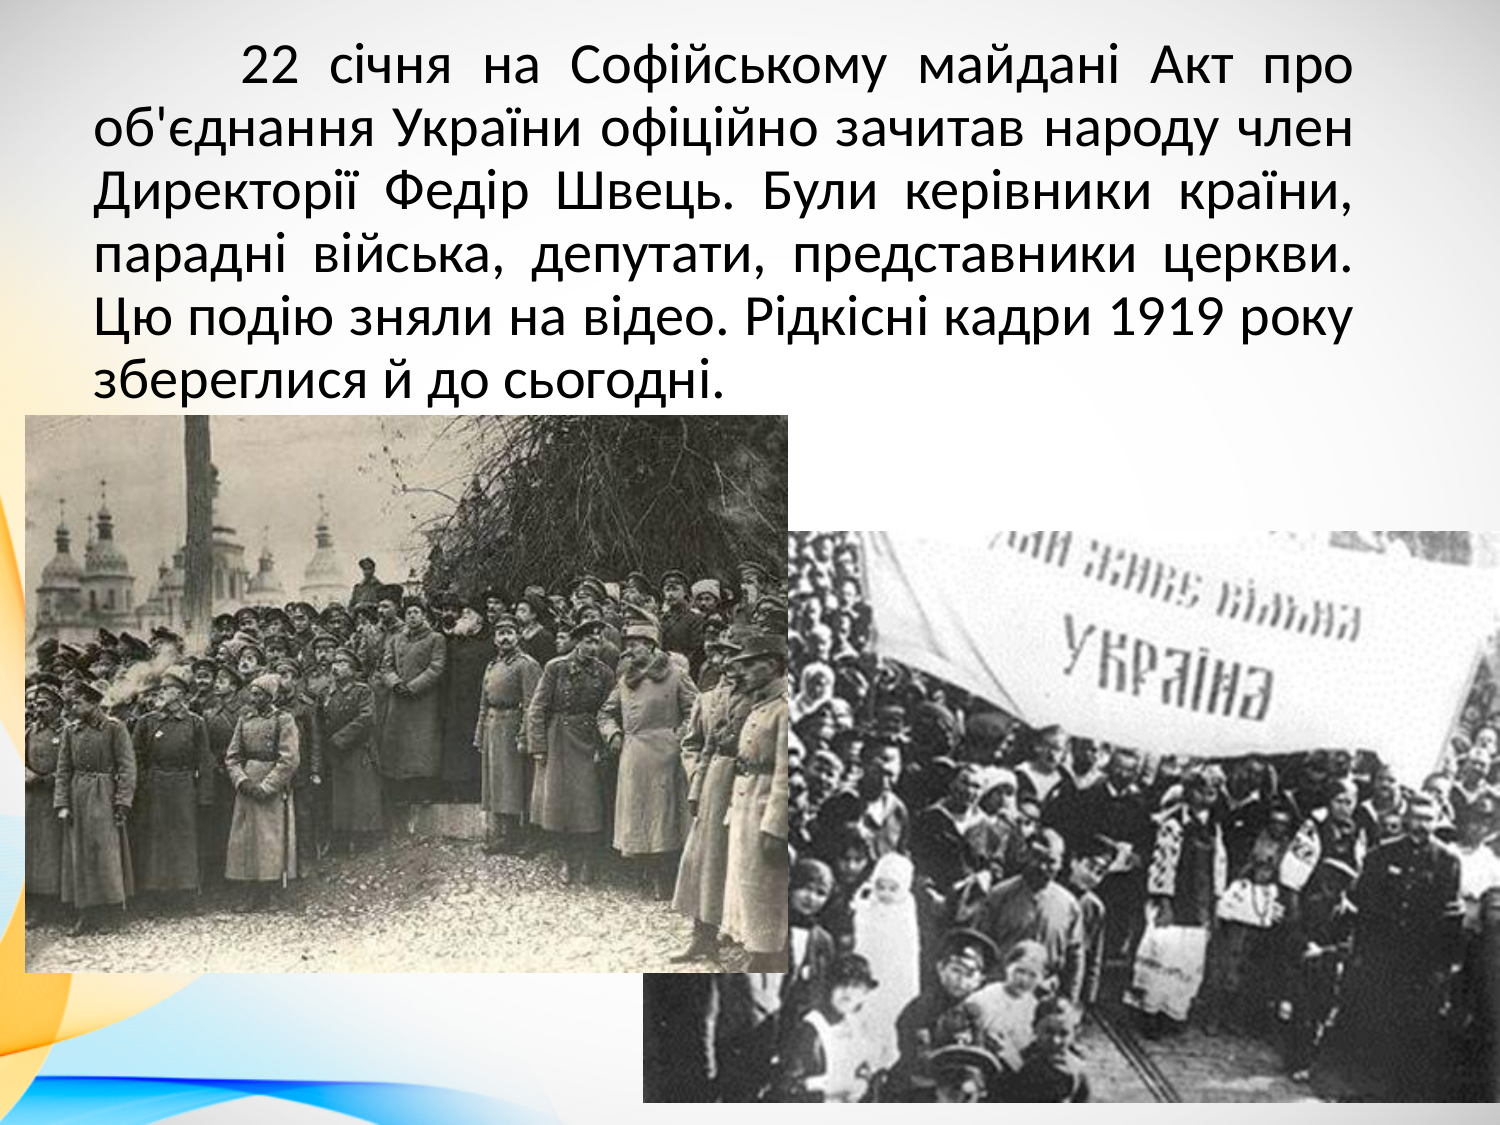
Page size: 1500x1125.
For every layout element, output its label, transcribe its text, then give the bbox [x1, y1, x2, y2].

picture [0, 0, 1500, 1125]
list 22 січня на Софійському майдані Акт про об'єднання України офіційно зачитав народу член Директорії Федір Швець. Були керівники країни, парадні війська, депутати, представники церкви. Цю подію зняли на відео. Рідкісні кадри 1919 року збереглися й до сьогодні. [79, 25, 1370, 531]
